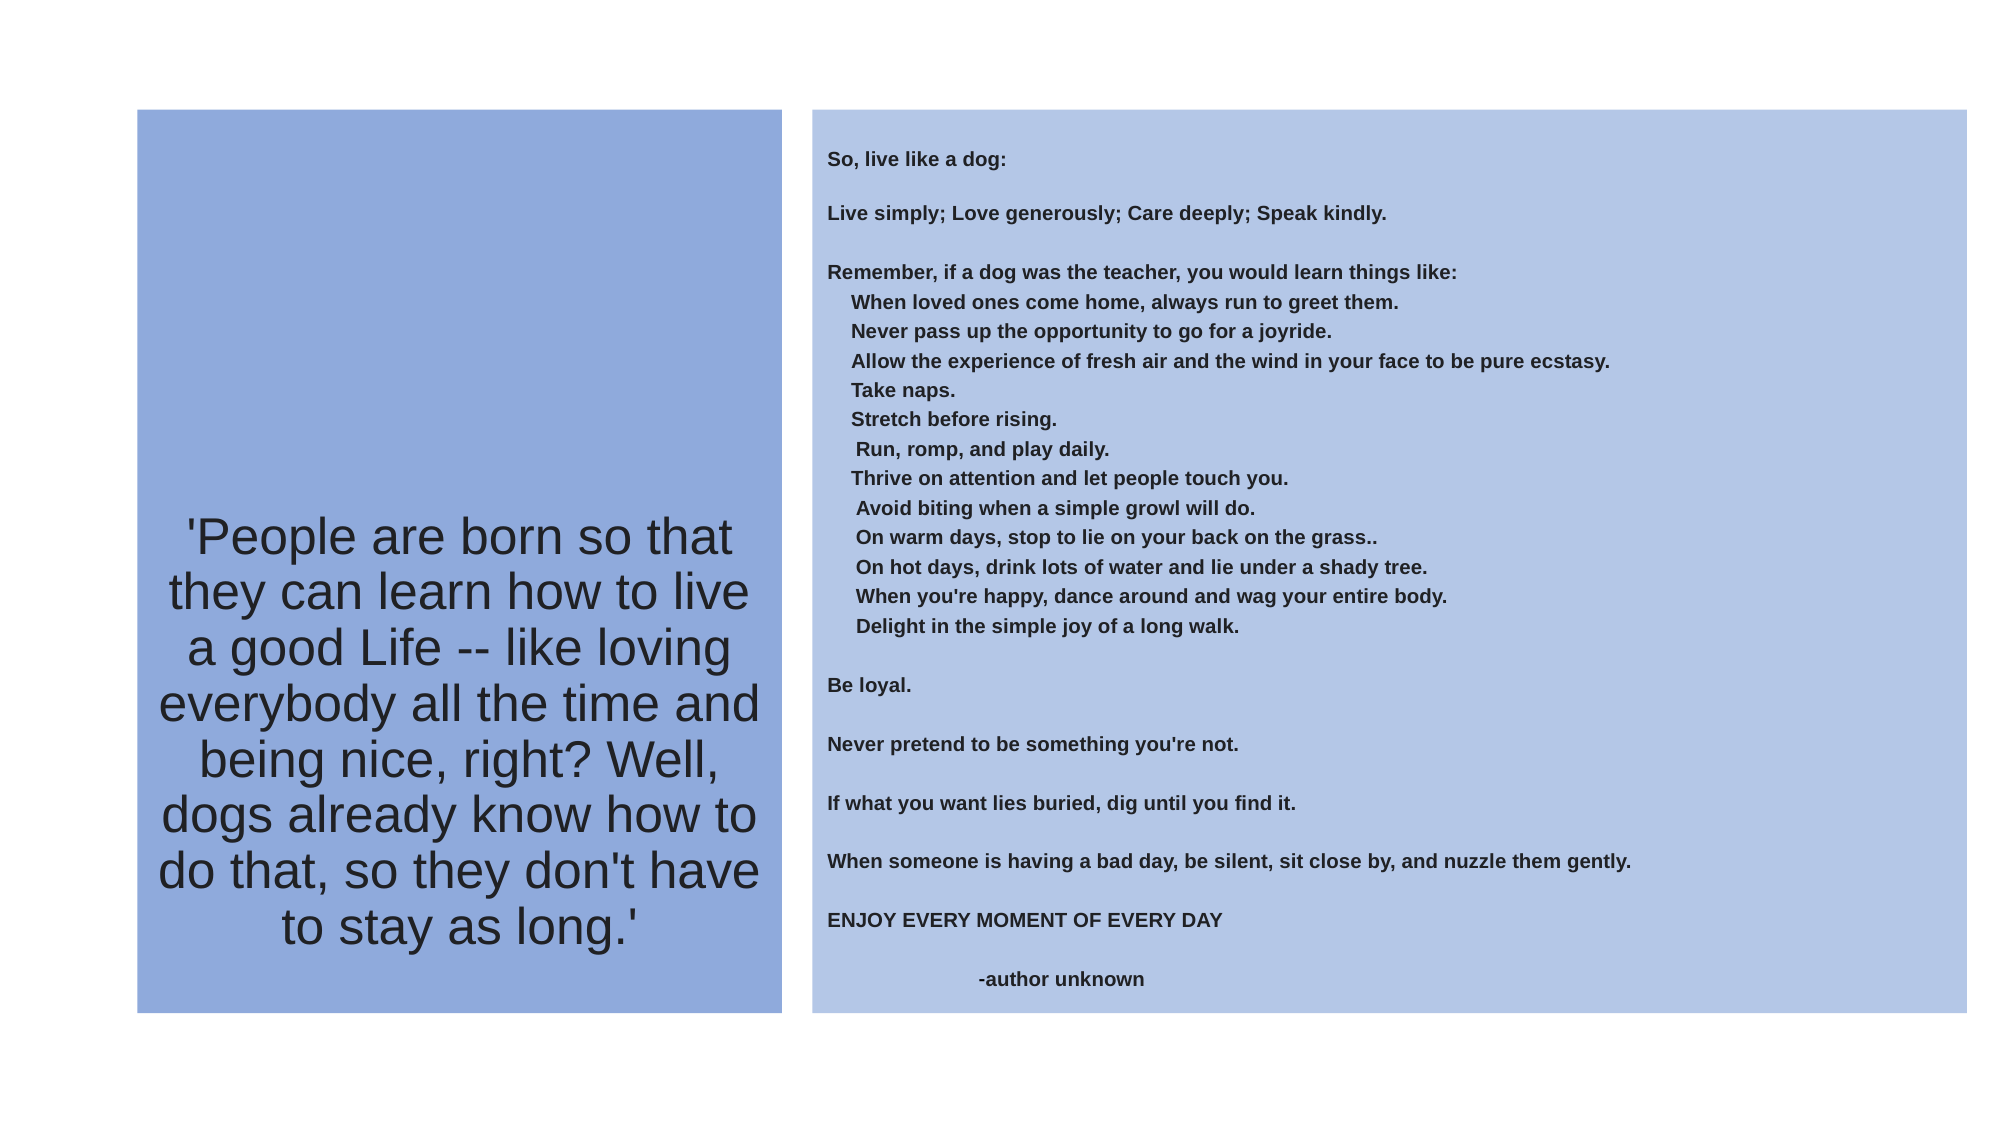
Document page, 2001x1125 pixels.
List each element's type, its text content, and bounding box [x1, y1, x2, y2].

list So, live like a dog: Live simply; Love generously; Care deeply; Speak kindly. Remember, if a dog was the teacher, you would learn things like: When loved ones come home, always run to greet them. Never pass up the opportunity to go for a joyride. Allow the experience of fresh air and the wind in your face to be pure ecstasy. Take naps. Stretch before rising. Run, romp, and play daily. Thrive on attention and let people touch you. Avoid biting when a simple growl will do. On warm days, stop to lie on your back on the grass.. On hot days, drink lots of water and lie under a shady tree. When you're happy, dance around and wag your entire body. Delight in the simple joy of a long walk. Be loyal. Never pretend to be something you're not. If what you want lies buried, dig until you find it. When someone is having a bad day, be silent, sit close by, and nuzzle them gently. ENJOY EVERY MOMENT OF EVERY DAY -author unknown [812, 109, 1967, 1014]
list 'People are born so that they can learn how to live a good Life -- like loving everybody all the time and being nice, right? Well, dogs already know how to do that, so they don't have to stay as long.' [137, 109, 782, 1014]
